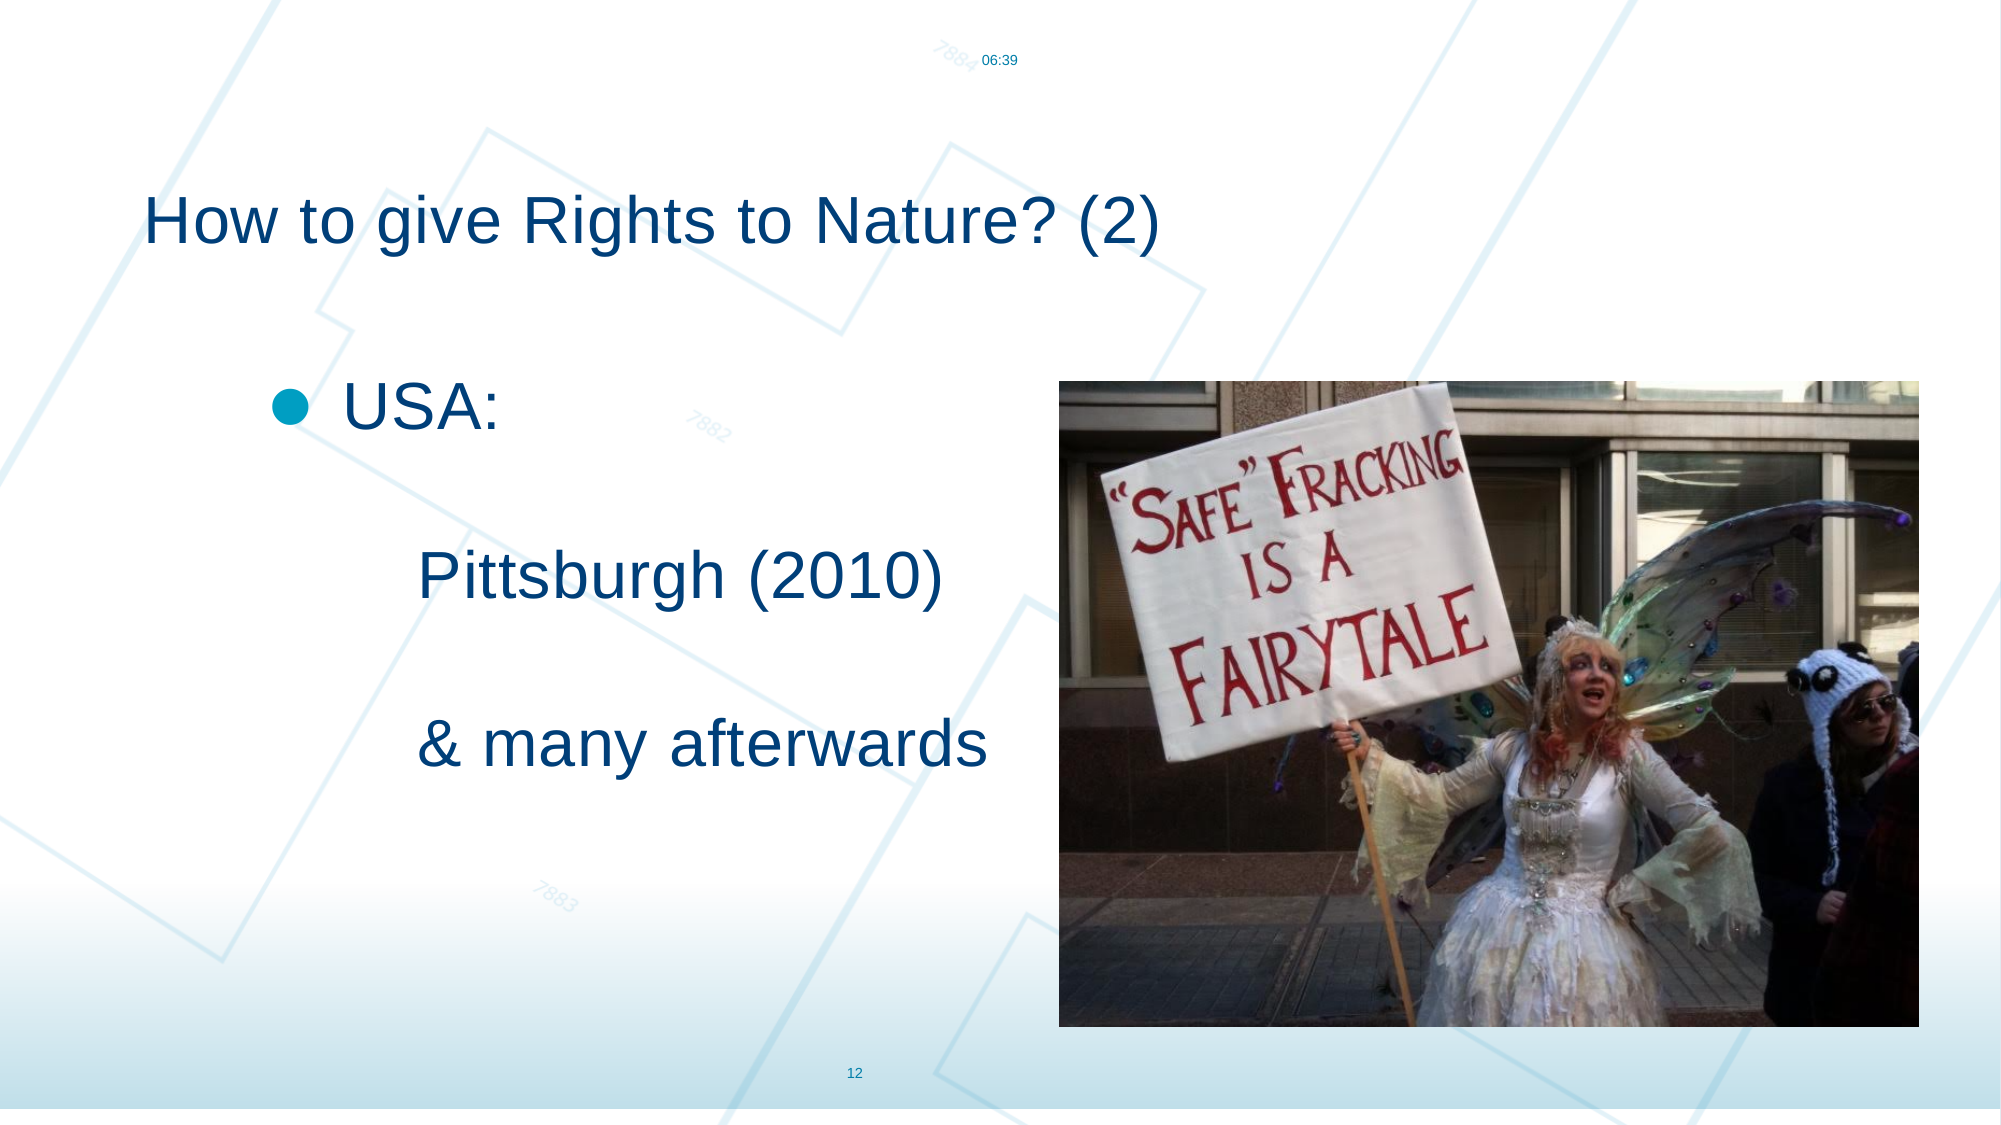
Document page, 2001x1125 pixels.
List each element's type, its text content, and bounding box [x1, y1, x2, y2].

picture [1059, 381, 1920, 1027]
text_box USA: Pittsburgh (2010) & many afterwards [252, 273, 2000, 1125]
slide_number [940, 44, 1059, 74]
list How to give Rights to Nature? (2) [143, 183, 1857, 254]
